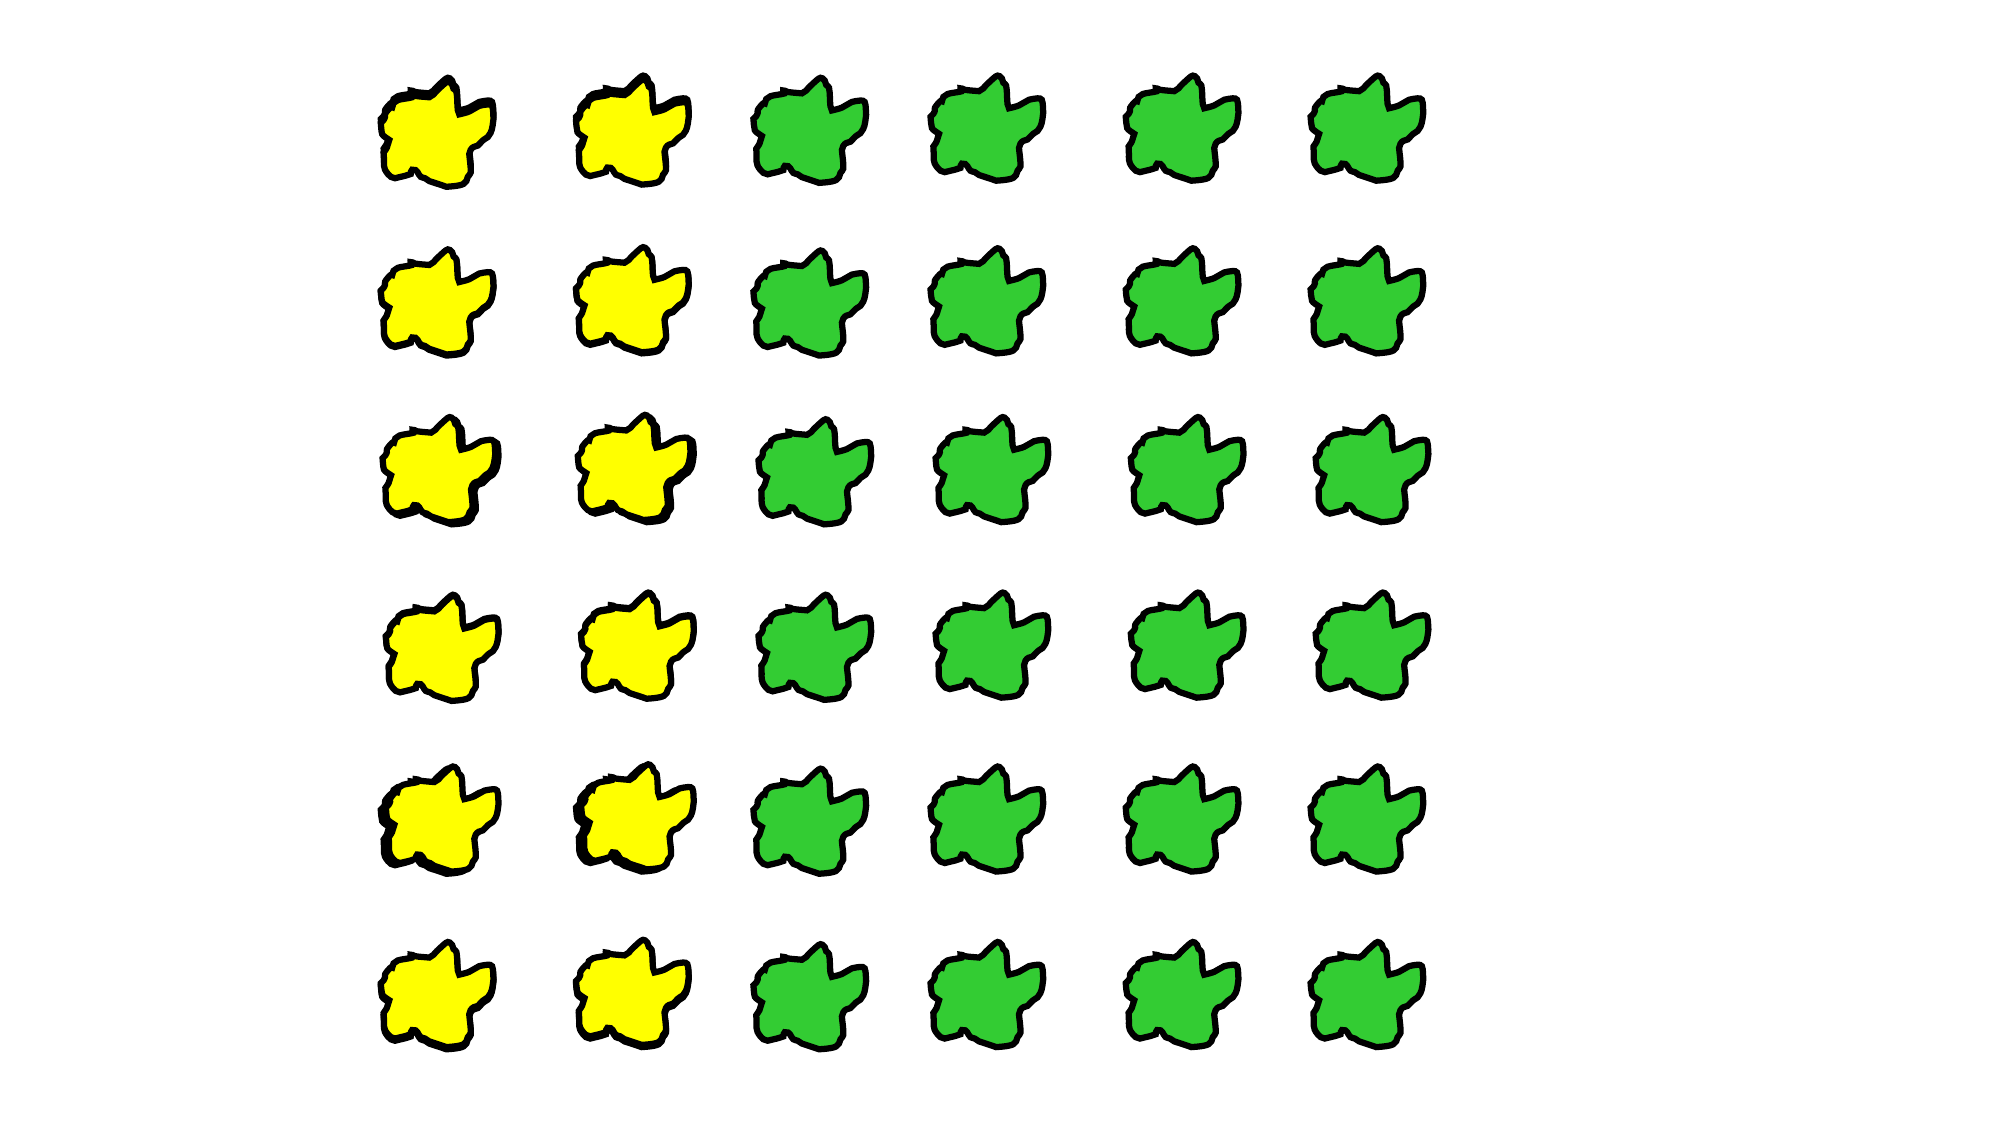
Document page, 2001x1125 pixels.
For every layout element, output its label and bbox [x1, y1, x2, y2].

text_box [380, 75, 1424, 183]
text_box [385, 417, 1429, 525]
text_box [385, 593, 694, 701]
text_box [380, 248, 1424, 356]
text_box [380, 939, 689, 1048]
text_box [380, 247, 689, 355]
text_box [385, 592, 1429, 700]
text_box [382, 414, 691, 523]
text_box [380, 79, 689, 187]
text_box [385, 764, 694, 872]
text_box [380, 766, 1424, 874]
text_box [380, 942, 1424, 1050]
